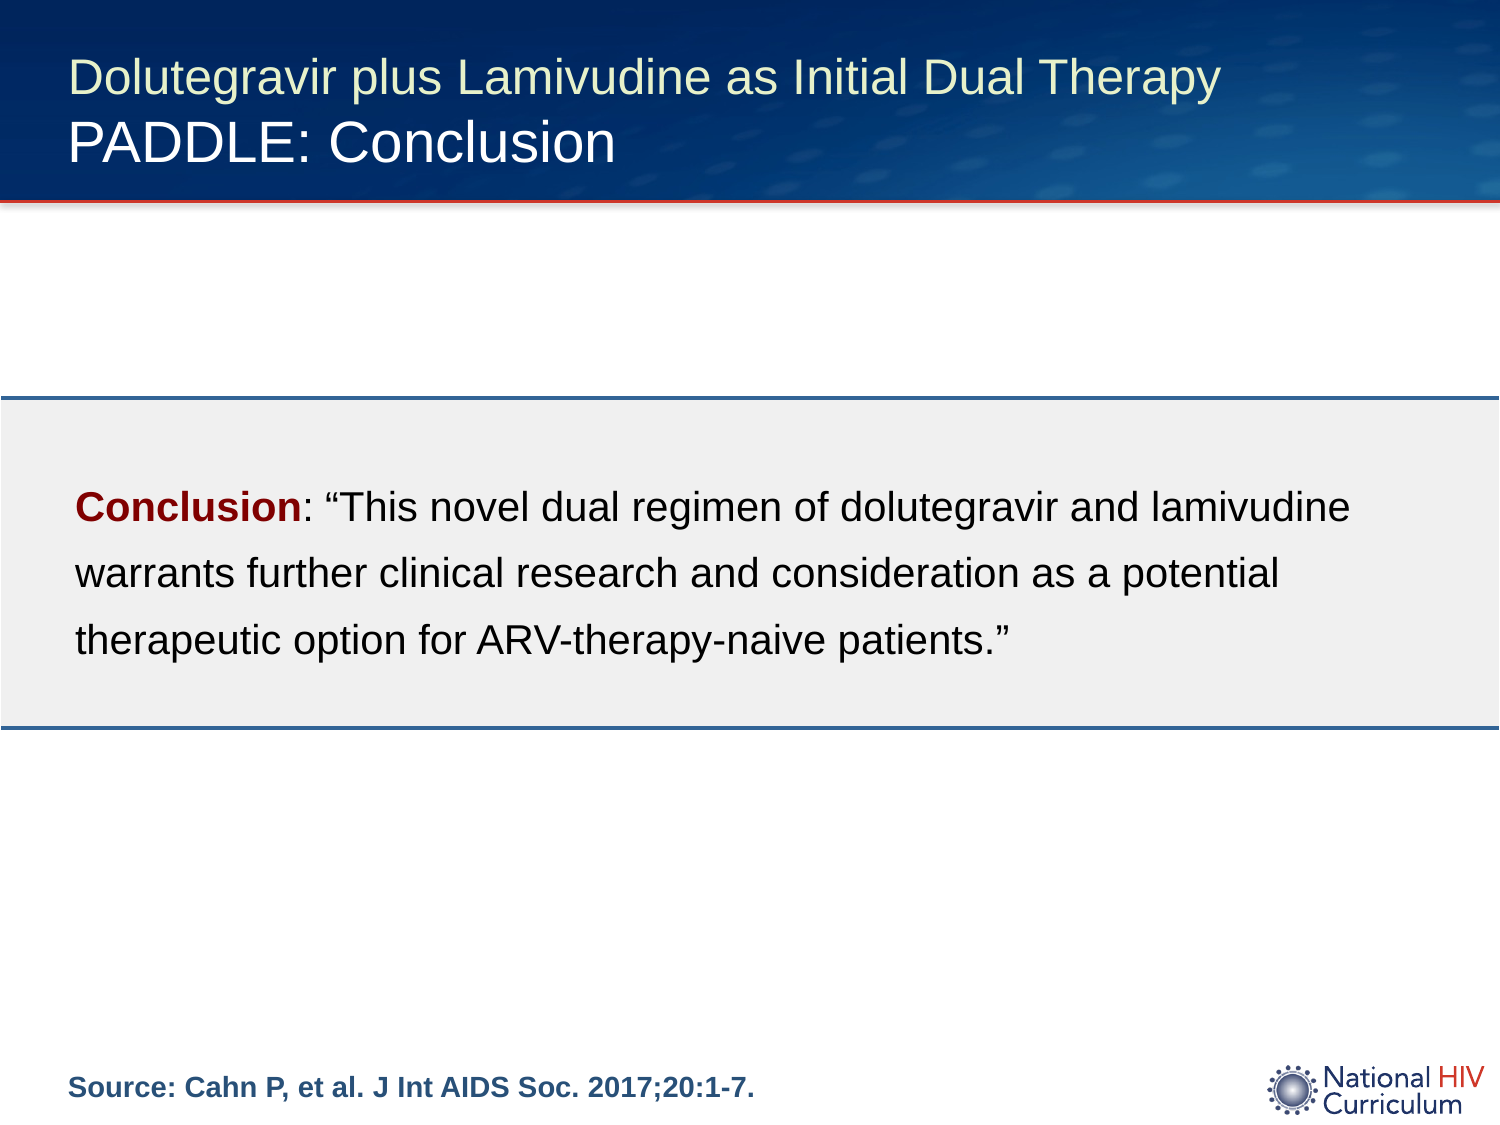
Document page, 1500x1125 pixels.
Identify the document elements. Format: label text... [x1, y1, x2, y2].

picture [0, 0, 1500, 200]
picture [1267, 1065, 1318, 1115]
table_header Conclusion: “This novel dual regimen of dolutegravir and lamivudine warrants further clinical research and consideration as a potential therapeutic option for ARV-therapy-naive patients.” [1, 400, 1499, 726]
title Dolutegravir plus Lamivudine as Initial Dual Therapy PADDLE: Conclusion [53, 19, 1447, 199]
list Source: Cahn P, et al. J Int AIDS Soc. 2017;20:1-7. [53, 1059, 1261, 1113]
